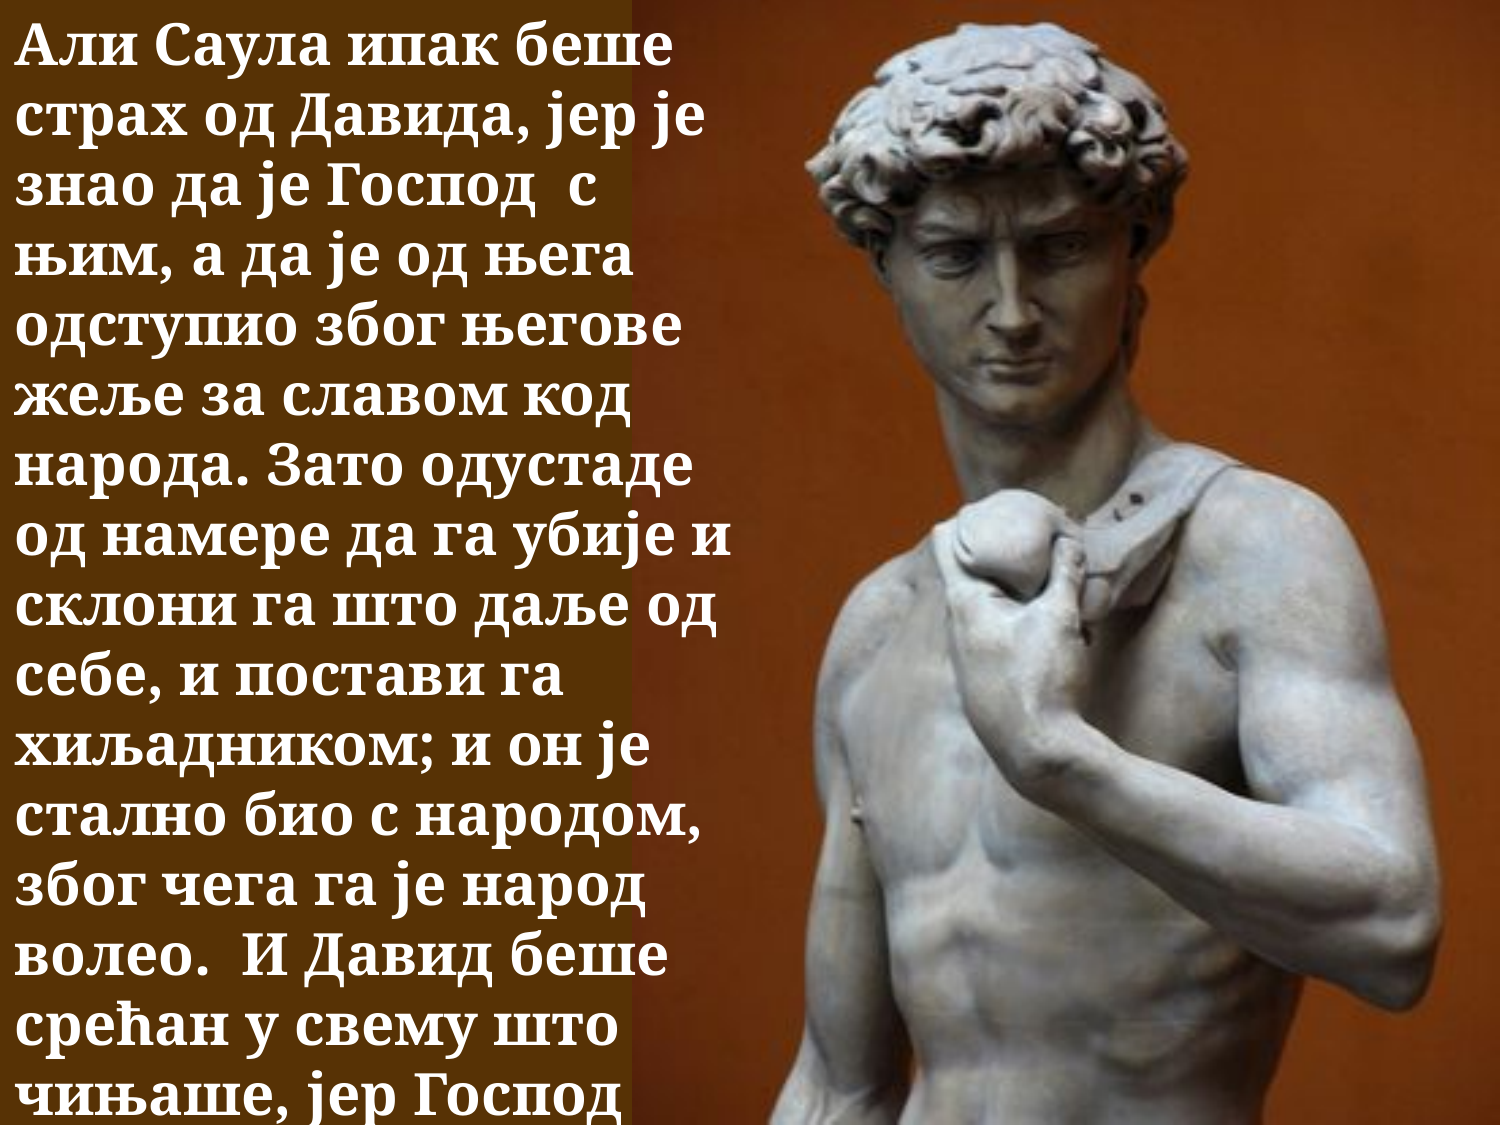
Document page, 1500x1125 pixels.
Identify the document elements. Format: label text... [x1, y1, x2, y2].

text_box Али Саула ипак беше страх од Давида, јер је знао да је Господ с њим, а да је од њега одступио због његове жеље за славом код народа. Зато одустаде од намере да га убије и склони га што даље од себе, и постави га хиљадником; и он је стално био с народом, због чега га је народ волео. И Давид беше срећан у свему што чињаше, јер Господ беше с њим. [0, 0, 625, 1125]
picture [634, 0, 1500, 1125]
